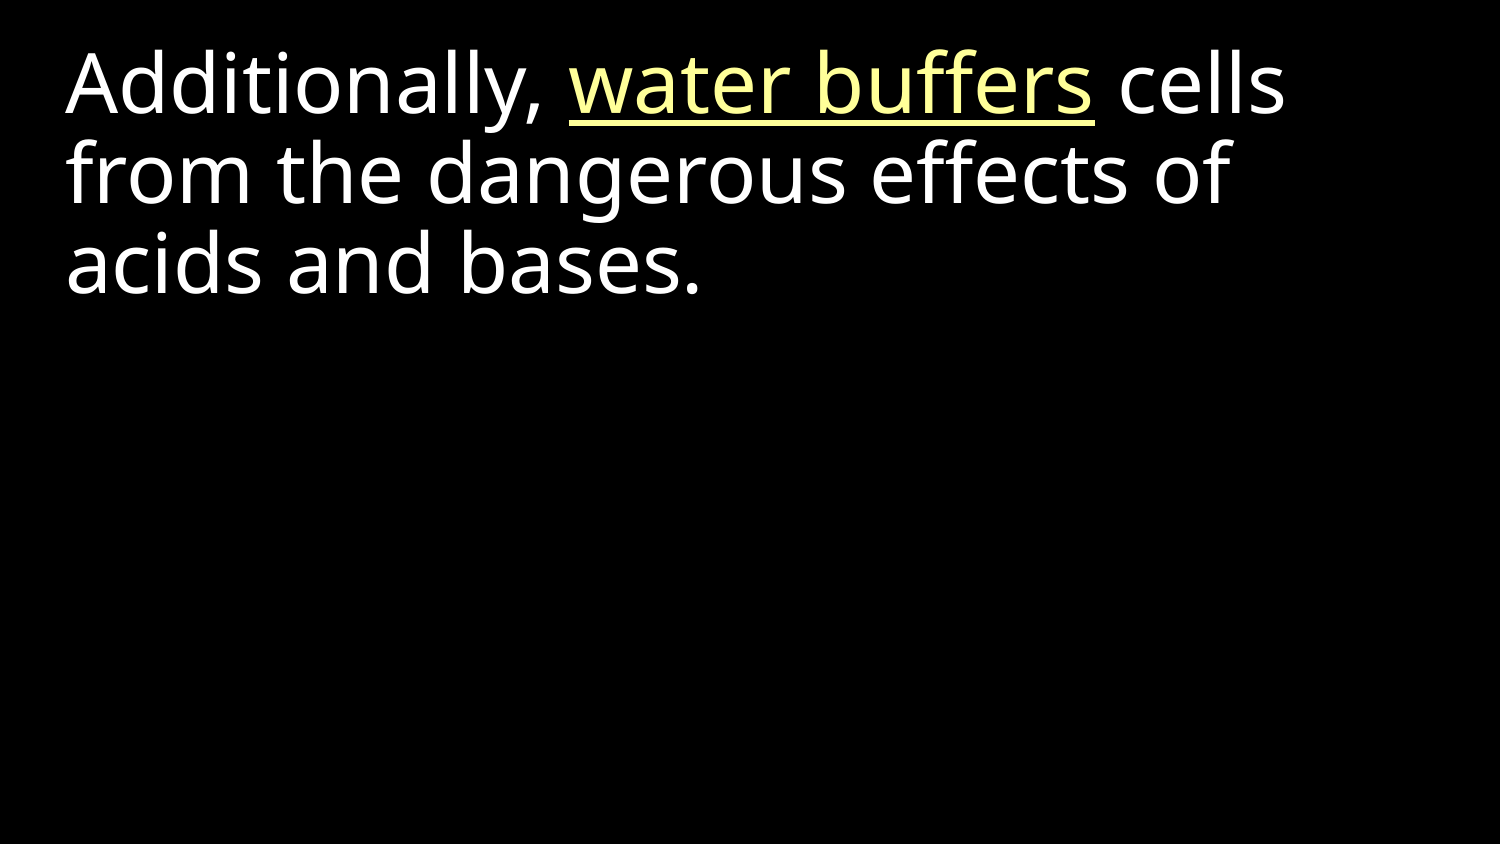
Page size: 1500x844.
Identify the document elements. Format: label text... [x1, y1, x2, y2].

subtitle Additionally, water buffers cells from the dangerous effects of acids and bases. [50, 34, 1450, 797]
